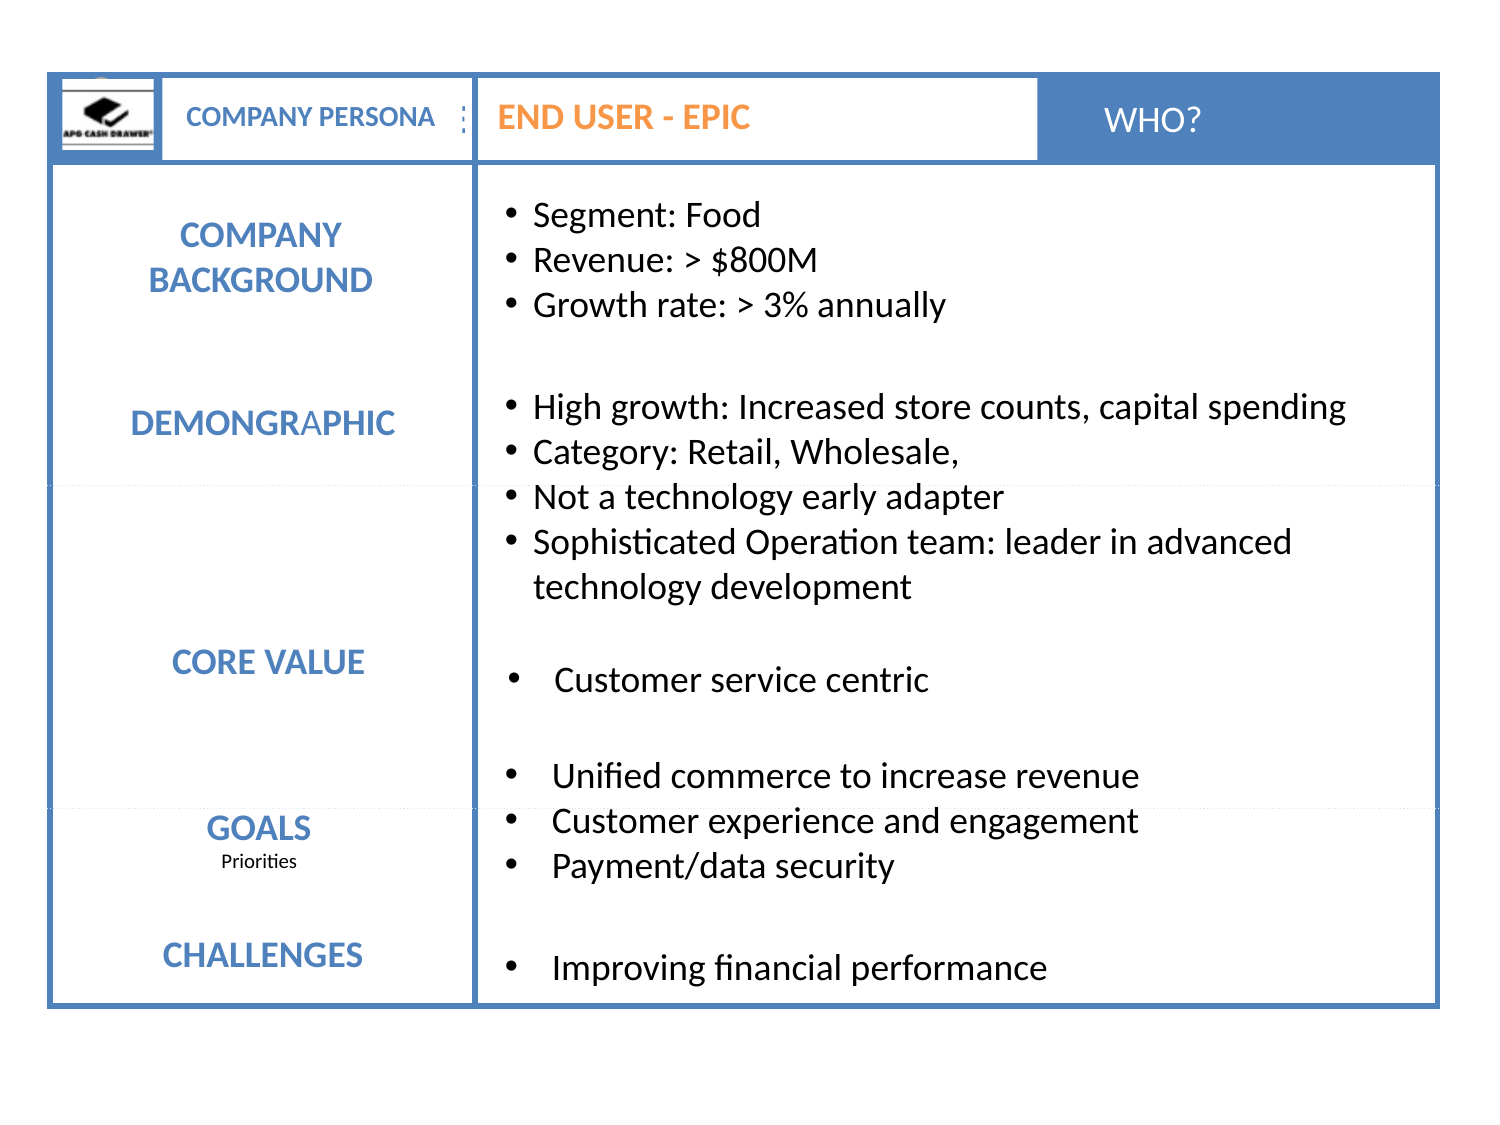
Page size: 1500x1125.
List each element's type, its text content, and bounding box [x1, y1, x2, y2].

text_box Segment: Food Revenue: > $800M Growth rate: > 3% annually [490, 182, 1425, 333]
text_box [62, 78, 463, 151]
text_box DEMONGRAPHIC [61, 390, 465, 450]
text_box WHO? [1089, 87, 1218, 148]
text_box High growth: Increased store counts, capital spending Category: Retail, Wholesale, Not a technology early adapter Sophisticated Operation team: leader in advanced technology development [490, 374, 1425, 615]
text_box Unified commerce to increase revenue Customer experience and engagement Payment/data security [490, 743, 1318, 894]
text_box Customer service centric [492, 647, 945, 743]
text_box Improving financial performance [490, 935, 1318, 996]
text_box CORE VALUE [67, 629, 471, 690]
text_box CHALLENGES [63, 922, 464, 1008]
text_box COMPANY BACKGROUND [59, 202, 463, 308]
text_box END USER - EPIC [482, 85, 1025, 145]
text_box GOALS Priorities [59, 795, 460, 881]
